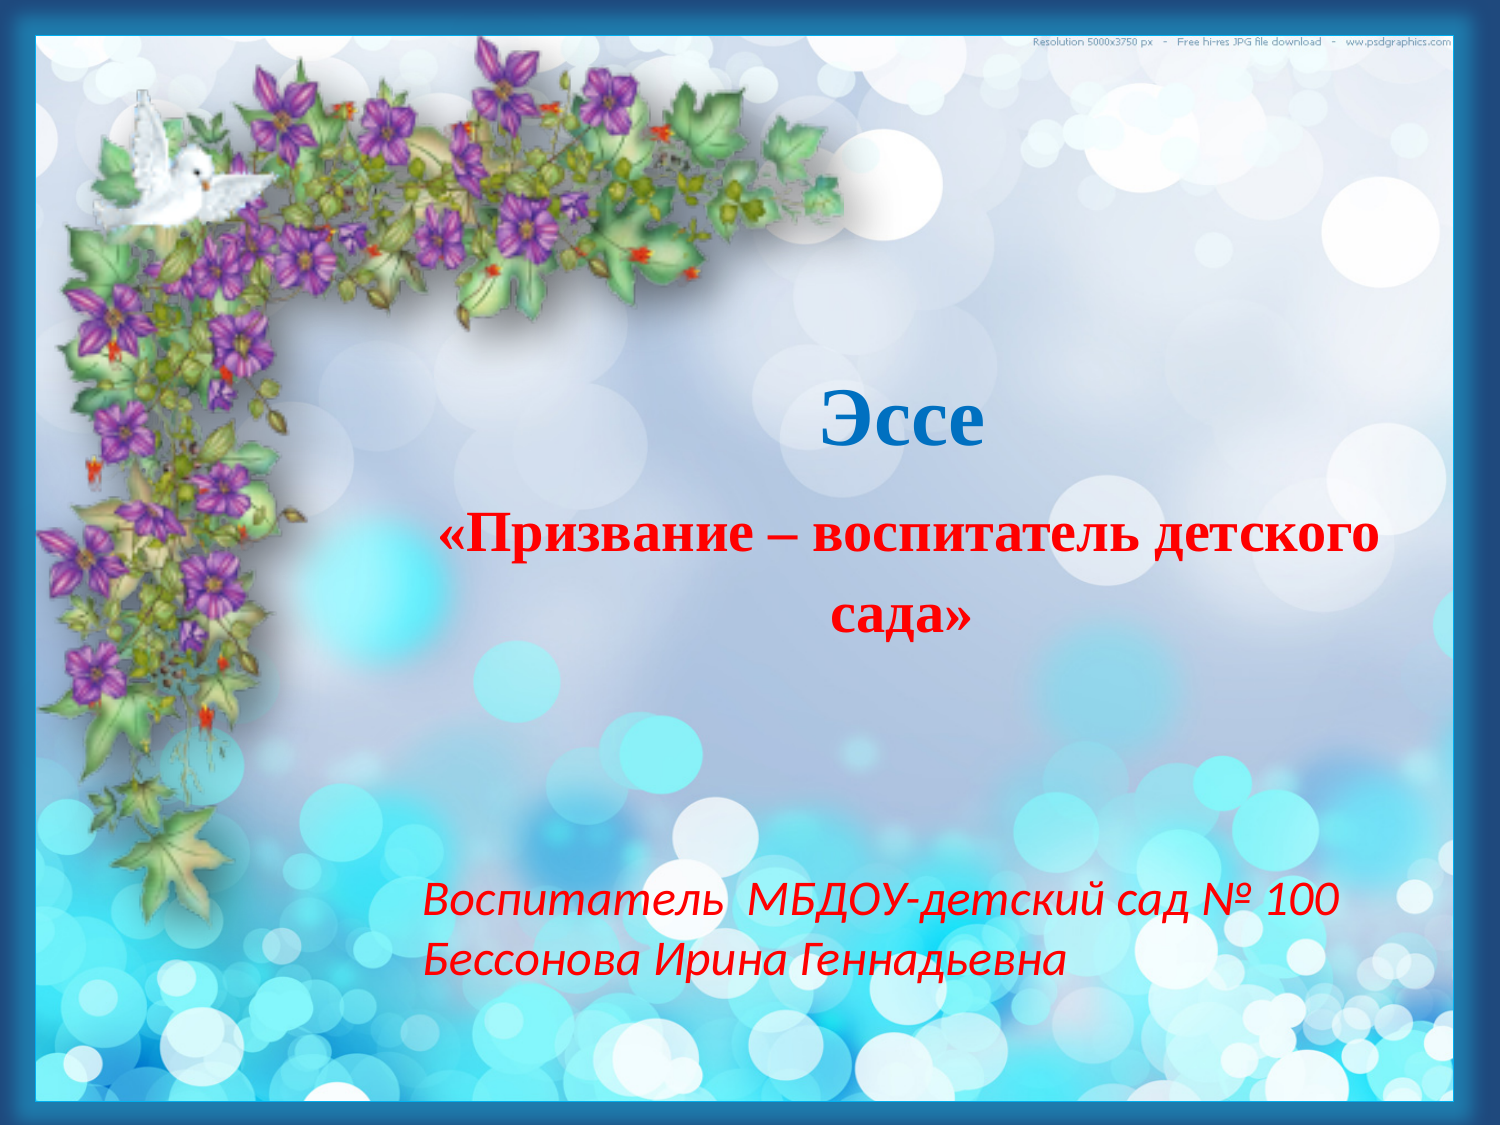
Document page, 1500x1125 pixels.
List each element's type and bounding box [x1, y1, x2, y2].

list [34, 34, 1454, 1102]
picture [34, 34, 844, 931]
